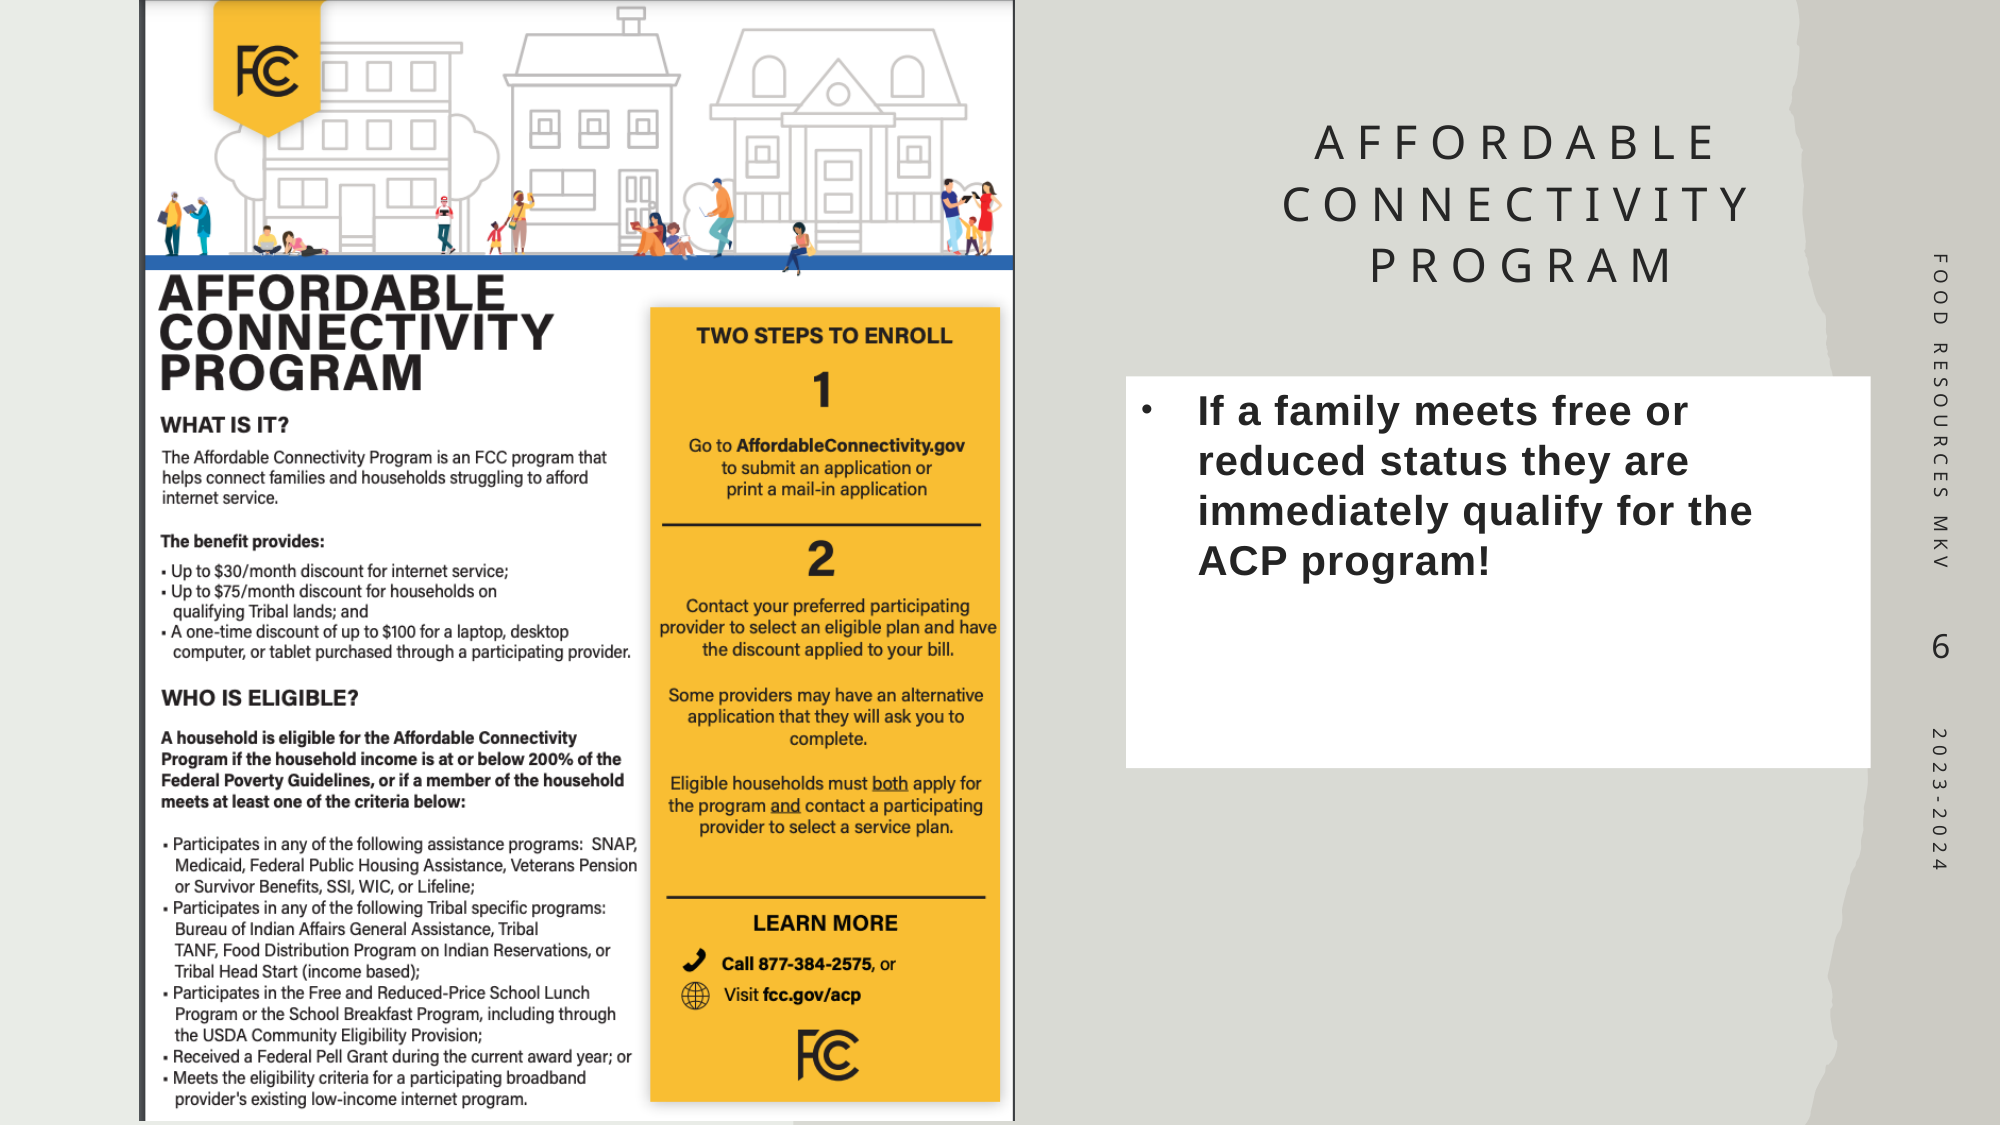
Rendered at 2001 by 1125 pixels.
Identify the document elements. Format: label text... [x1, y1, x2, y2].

slide_number 6 [1895, 600, 1986, 696]
title Affordable Connectivity Program [1169, 99, 1871, 300]
list If a family meets free or reduced status they are immediately qualify for the ACP program! [1155, 376, 1871, 769]
picture [0, 0, 1155, 1125]
slide_number 2023-2024 [1910, 713, 1971, 1080]
footer Food resources mkv [1911, 33, 1972, 583]
